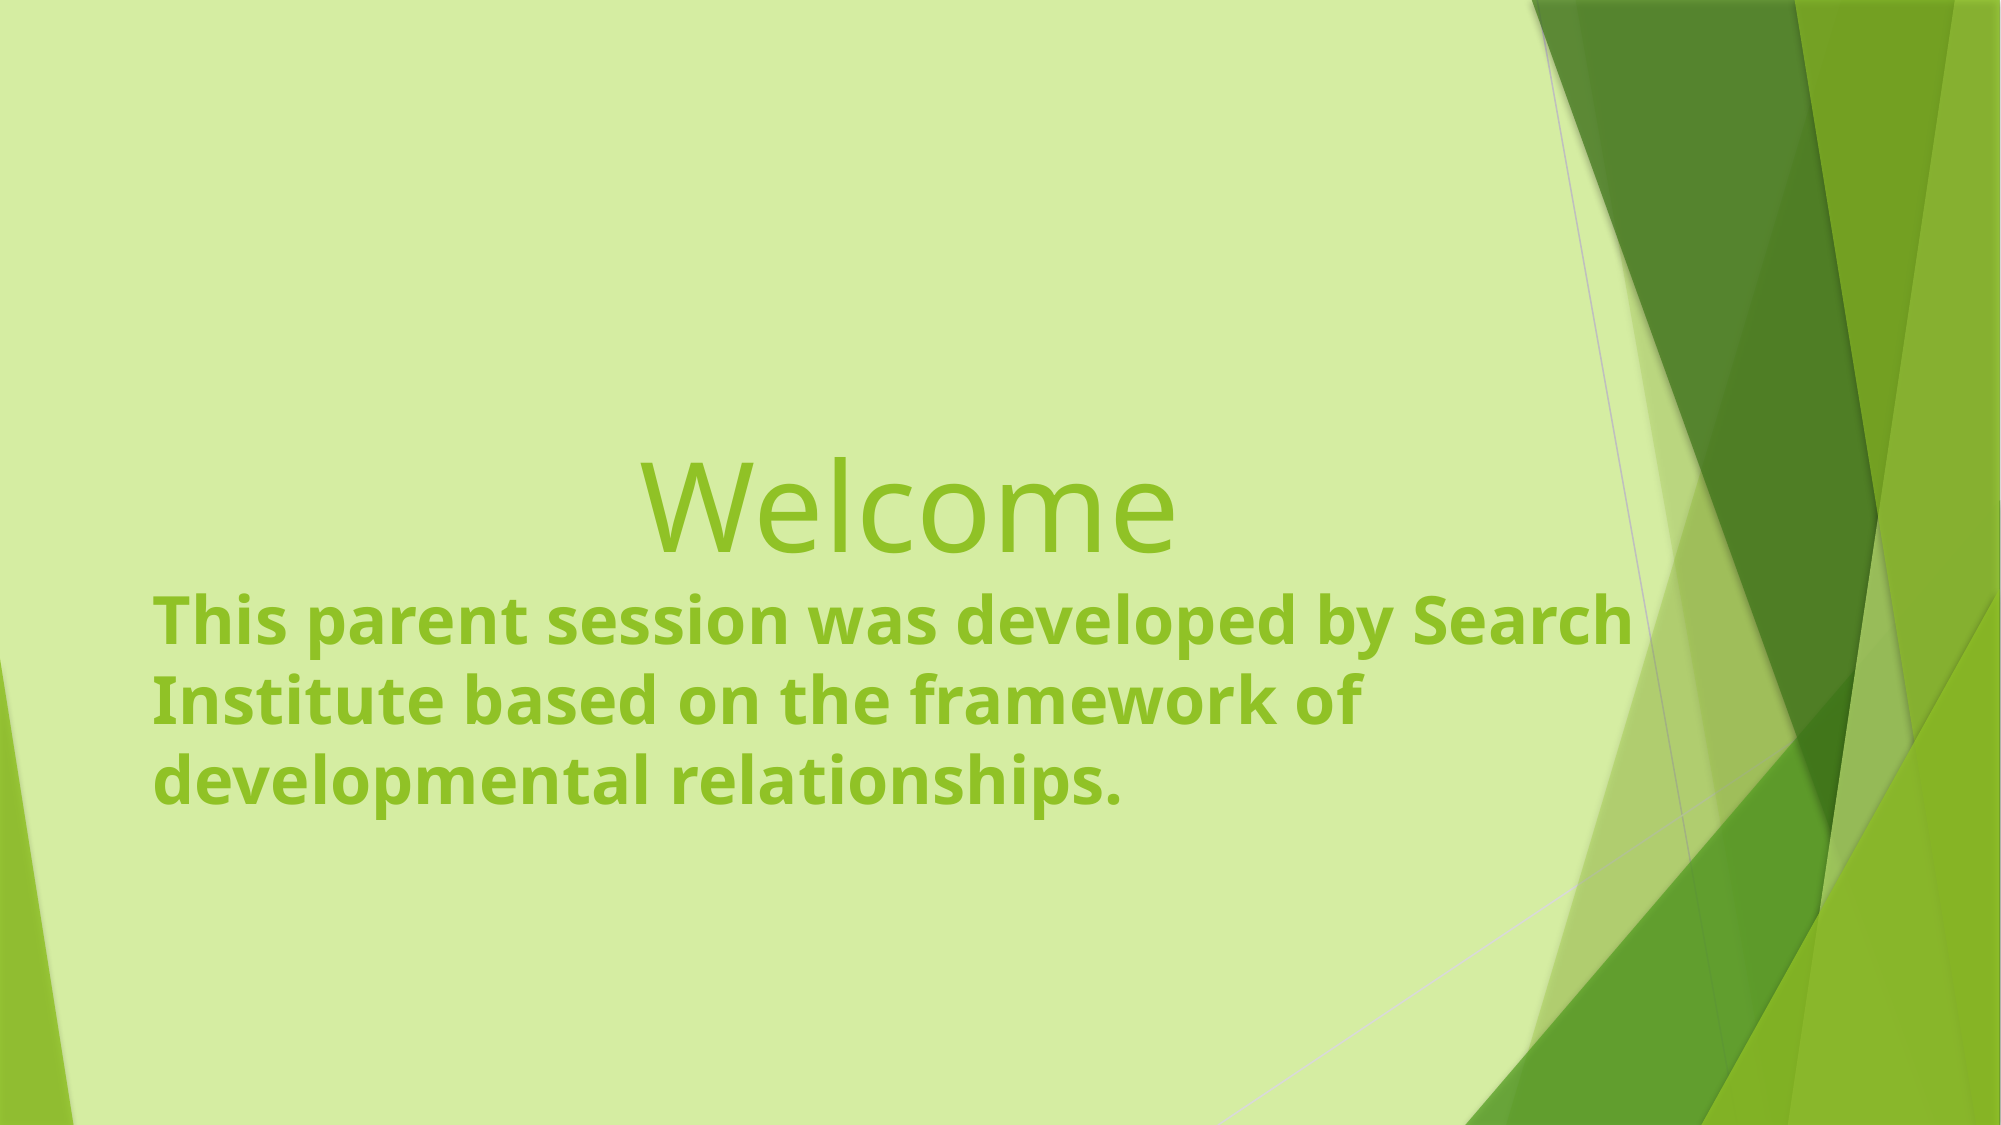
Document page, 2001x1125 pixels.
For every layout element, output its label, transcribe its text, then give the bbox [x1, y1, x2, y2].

title Welcome This parent session was developed by Search Institute based on the framework of developmental relationships. [137, 59, 1819, 1031]
